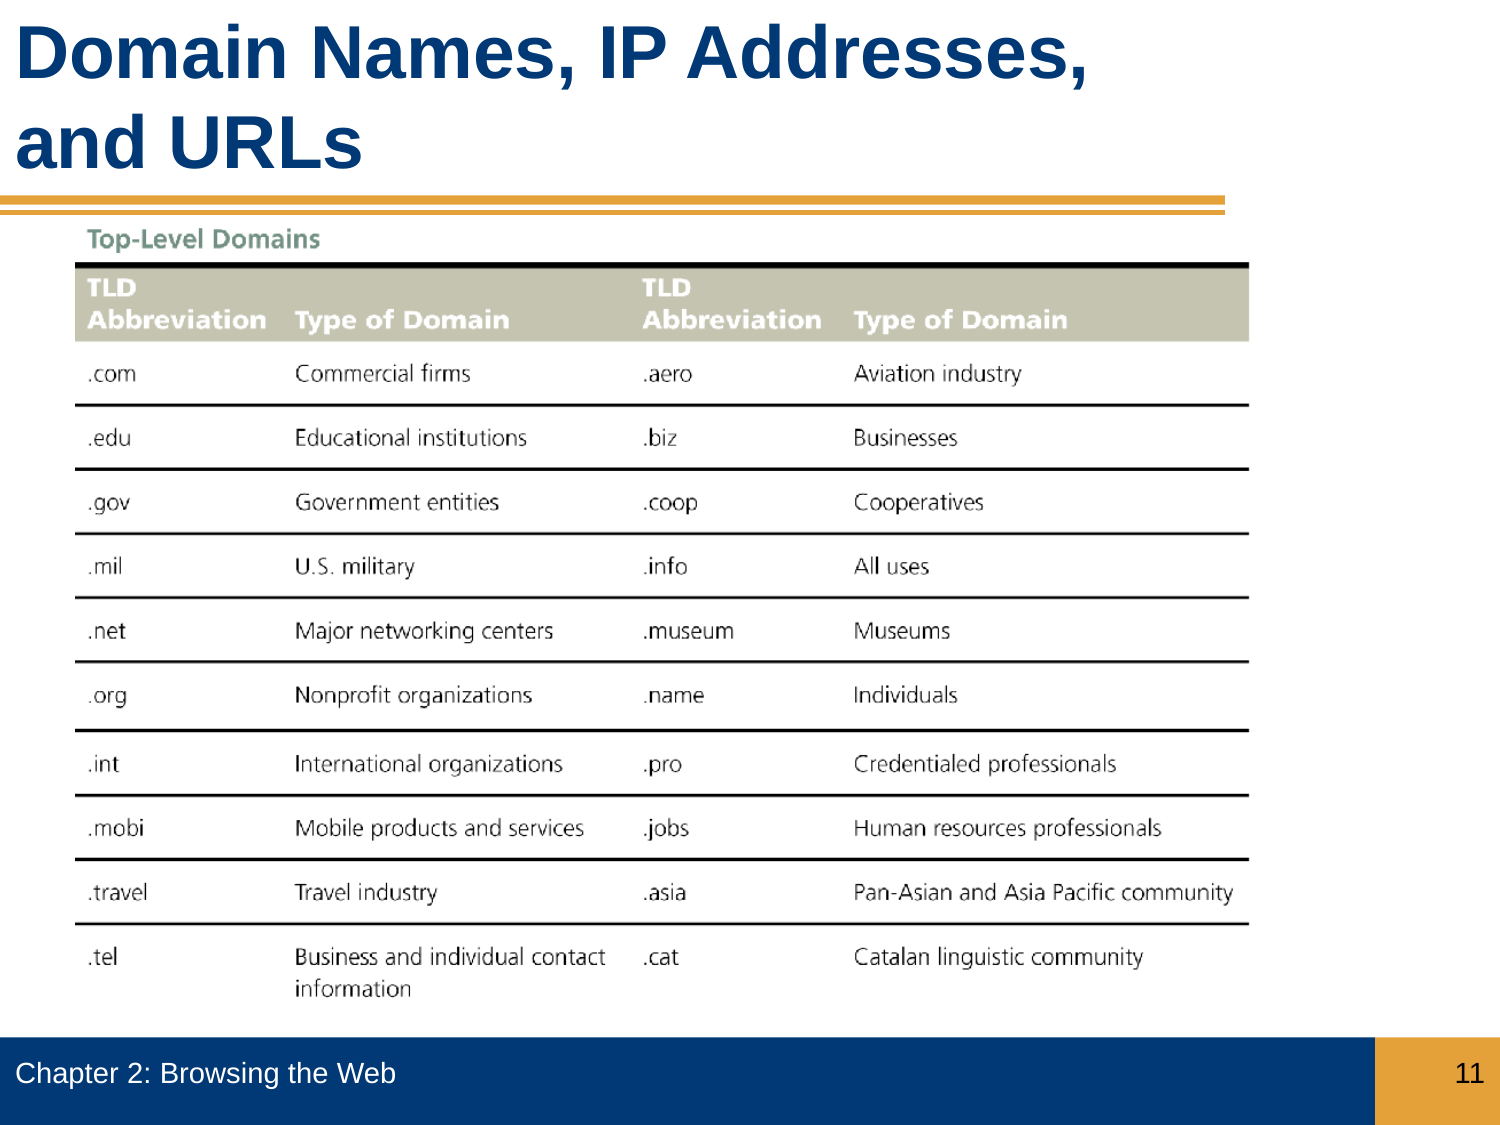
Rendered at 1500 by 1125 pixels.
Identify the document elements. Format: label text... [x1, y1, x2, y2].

footer Chapter 2: Browsing the Web [0, 1046, 1374, 1125]
title Domain Names, IP Addresses, and URLs [0, 0, 1226, 188]
slide_number 11 [1374, 1046, 1500, 1125]
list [74, 228, 1250, 1017]
